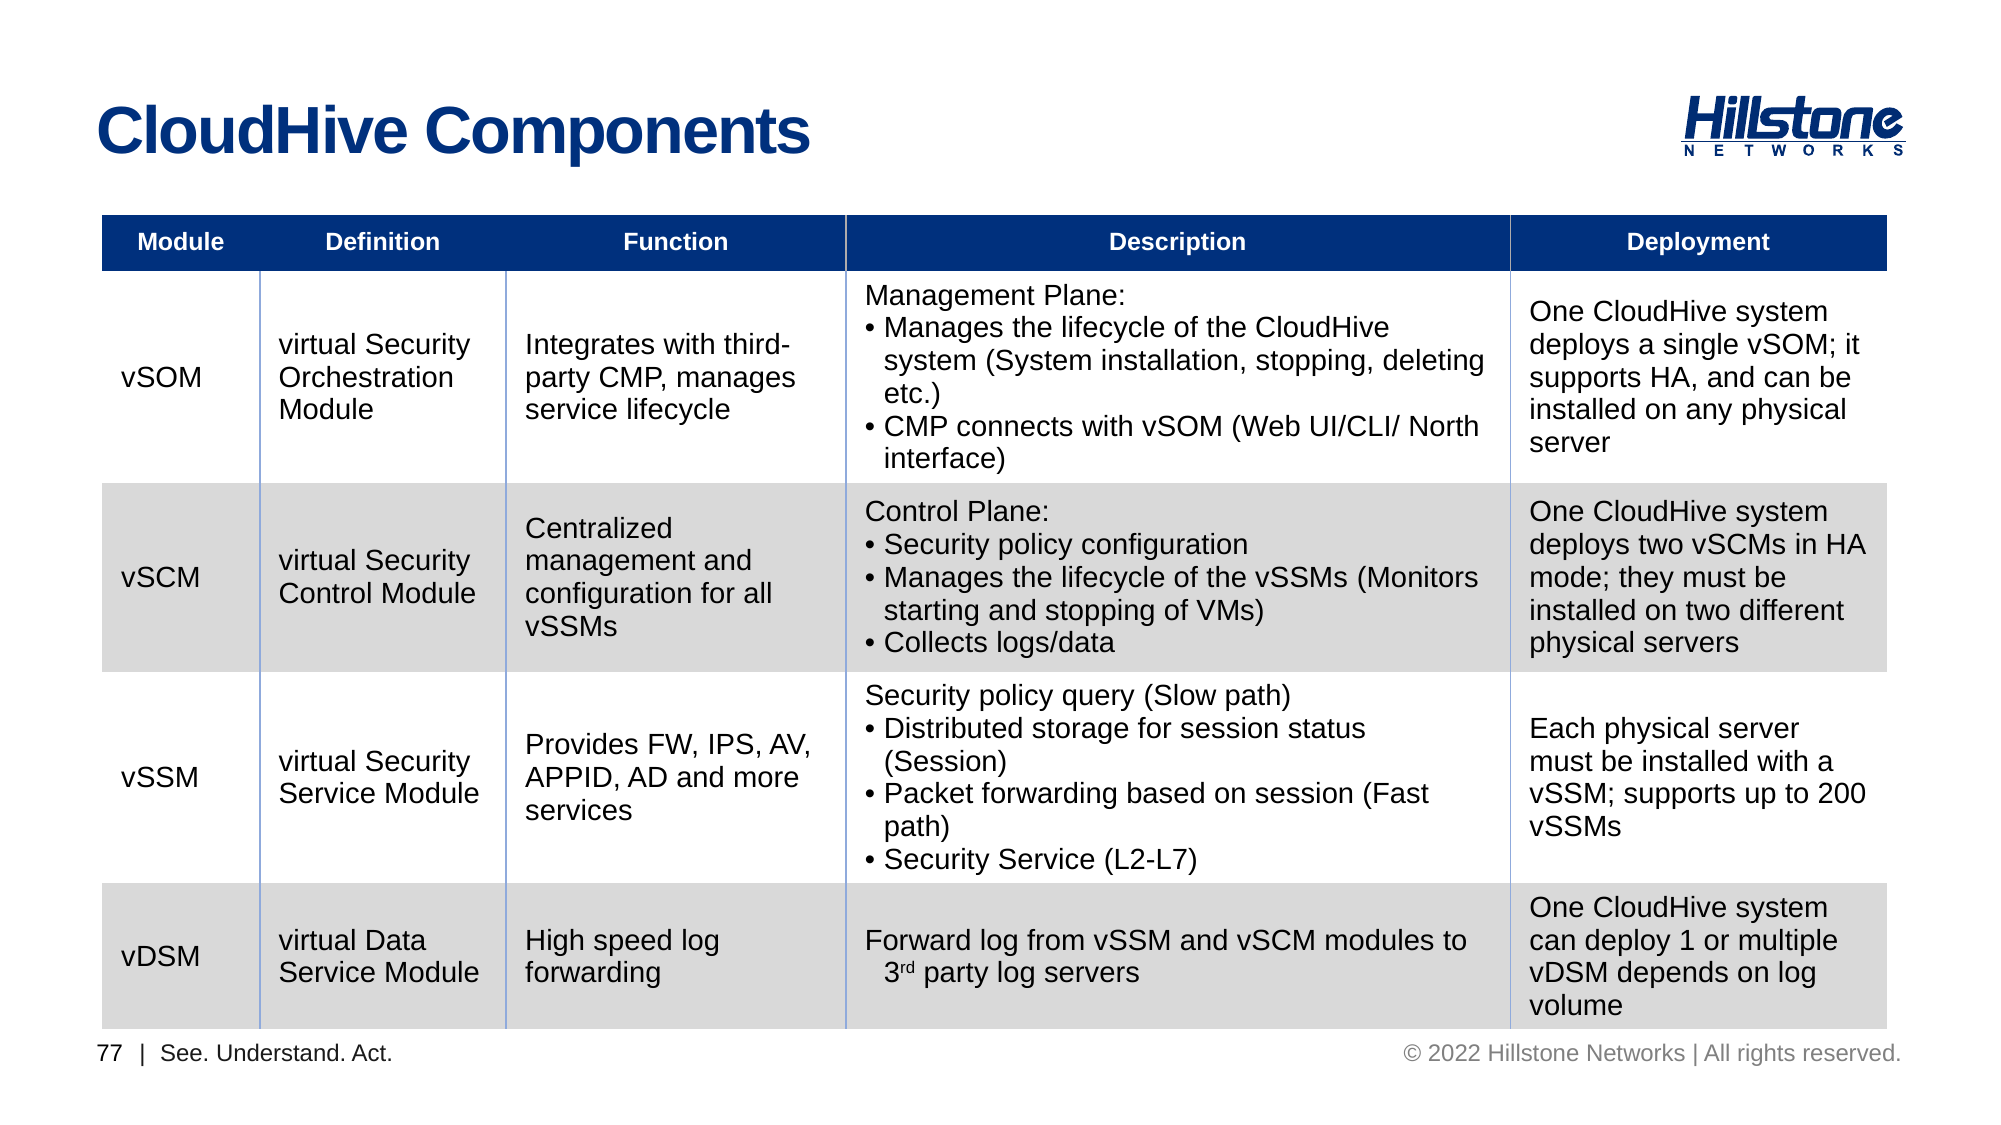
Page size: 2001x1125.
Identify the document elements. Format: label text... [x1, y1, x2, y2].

table_cell One CloudHive system deploys two vSCMs in HA mode; they must be installed on two different physical servers [1511, 483, 1887, 672]
table_header Deployment [1511, 215, 1887, 271]
table_header Function [506, 215, 845, 271]
table_cell virtual Security Service Module [261, 672, 505, 883]
table_cell virtual Security Control Module [261, 483, 505, 672]
table_cell virtual Data Service Module [261, 883, 505, 1029]
table_cell vDSM [102, 883, 259, 1029]
table_cell Provides FW, IPS, AV, APPID, AD and more services [507, 672, 845, 883]
table_cell High speed log forwarding [507, 883, 845, 1029]
table_cell vSSM [102, 672, 259, 883]
table_cell Each physical server must be installed with a vSSM; supports up to 200 vSSMs [1511, 672, 1887, 883]
table_cell Integrates with third-party CMP, manages service lifecycle [507, 271, 845, 483]
table_cell Security policy query (Slow path) Distributed storage for session status (Session) Packet forwarding based on session (Fast path) Security Service (L2-L7) [847, 672, 1510, 883]
slide_number 77 [96, 1037, 128, 1067]
table_header Definition [260, 215, 506, 271]
table_cell virtual Security Orchestration Module [261, 271, 505, 483]
table_header Module [102, 215, 260, 271]
title CloudHive Components [96, 95, 1655, 256]
table_header Description [847, 215, 1510, 271]
table_cell Management Plane: Manages the lifecycle of the CloudHive system (System installation, stopping, deleting etc.) CMP connects with vSOM (Web UI/CLI/ North interface) [847, 271, 1510, 483]
table_cell vSOM [102, 271, 259, 483]
table_cell vSCM [102, 483, 259, 672]
table_cell Centralized management and configuration for all vSSMs [507, 483, 845, 672]
table_cell One CloudHive system can deploy 1 or multiple vDSM depends on log volume [1511, 883, 1887, 1029]
table_cell Control Plane: Security policy configuration Manages the lifecycle of the vSSMs (Monitors starting and stopping of VMs) Collects logs/data [847, 483, 1510, 672]
table_cell One CloudHive system deploys a single vSOM; it supports HA, and can be installed on any physical server [1511, 271, 1887, 483]
table_cell Forward log from vSSM and vSCM modules to 3rd party log servers [847, 883, 1510, 1029]
